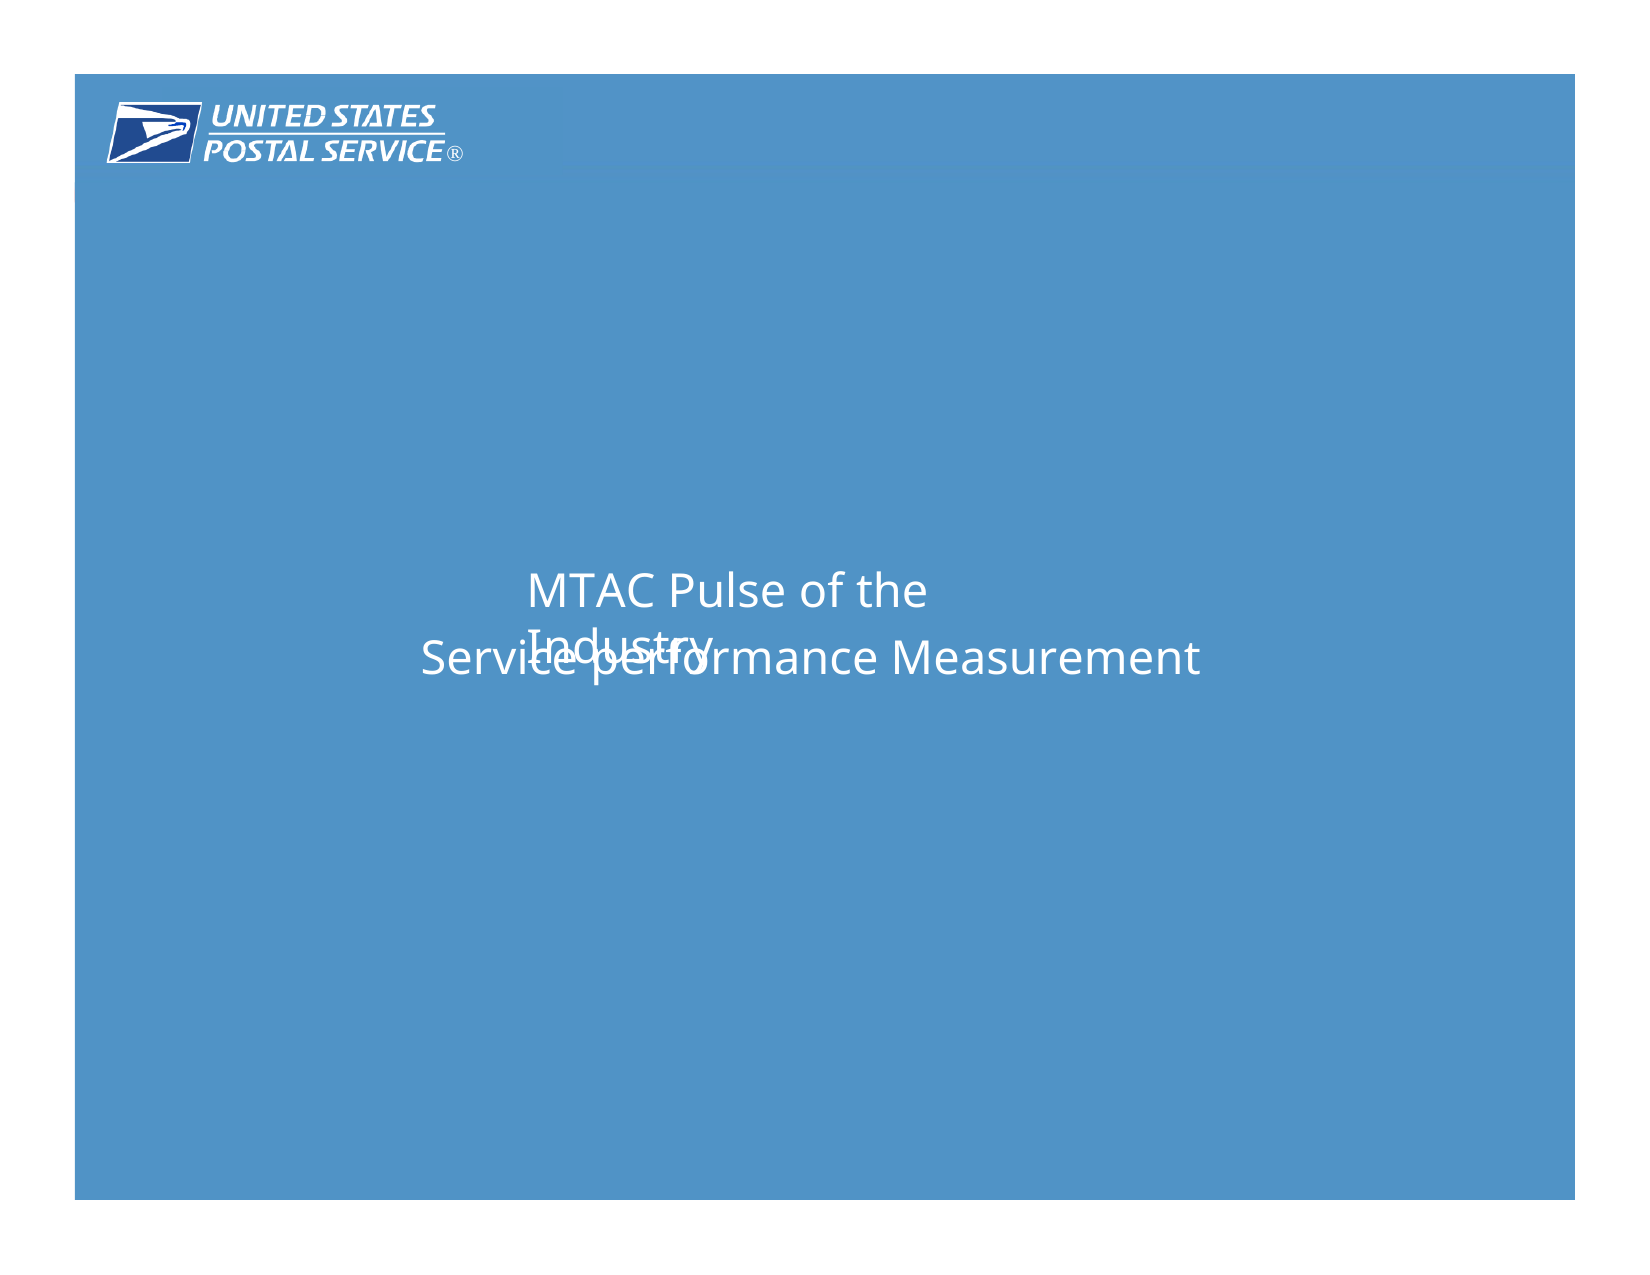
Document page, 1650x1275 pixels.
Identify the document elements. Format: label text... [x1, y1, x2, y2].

text_box MTAC Pulse of the Industry [524, 560, 1125, 627]
text_box ® [444, 138, 466, 167]
text_box [106, 102, 446, 163]
text_box [74, 182, 1575, 1200]
text_box [162, 87, 563, 175]
picture [74, 74, 1575, 182]
text_box Service performance Measurement [418, 627, 1232, 684]
